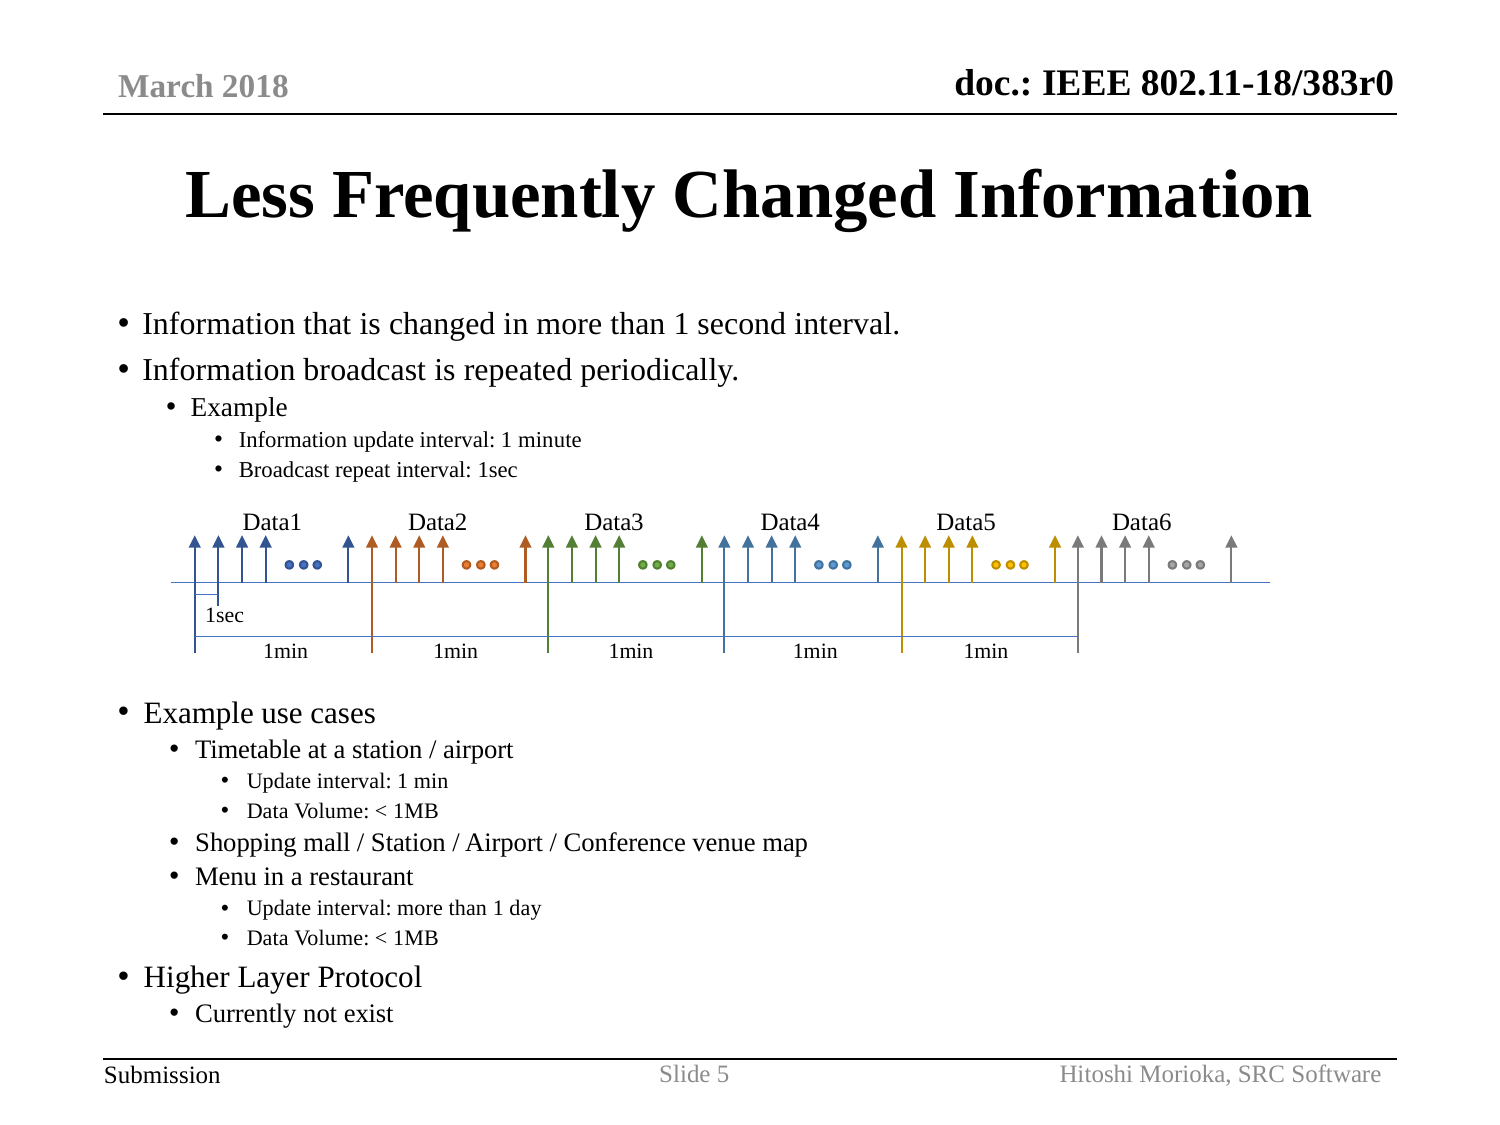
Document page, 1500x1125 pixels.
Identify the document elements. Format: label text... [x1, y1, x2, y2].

slide_number Slide 5 [525, 1042, 864, 1103]
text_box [171, 497, 1270, 673]
text_box Example use cases Timetable at a station / airport Update interval: 1 min Data Volume: < 1MB Shopping mall / Station / Airport / Conference venue map Menu in a restaurant Update interval: more than 1 day Data Volume: < 1MB Higher Layer Protocol Currently not exist [103, 688, 1397, 1040]
title Less Frequently Changed Information [103, 113, 1397, 278]
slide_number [103, 53, 441, 114]
footer Hitoshi Morioka, SRC Software [890, 1042, 1397, 1103]
list Information that is changed in more than 1 second interval. Information broadcast is repeated periodically. Example Information update interval: 1 minute Broadcast repeat interval: 1sec [103, 299, 1397, 492]
